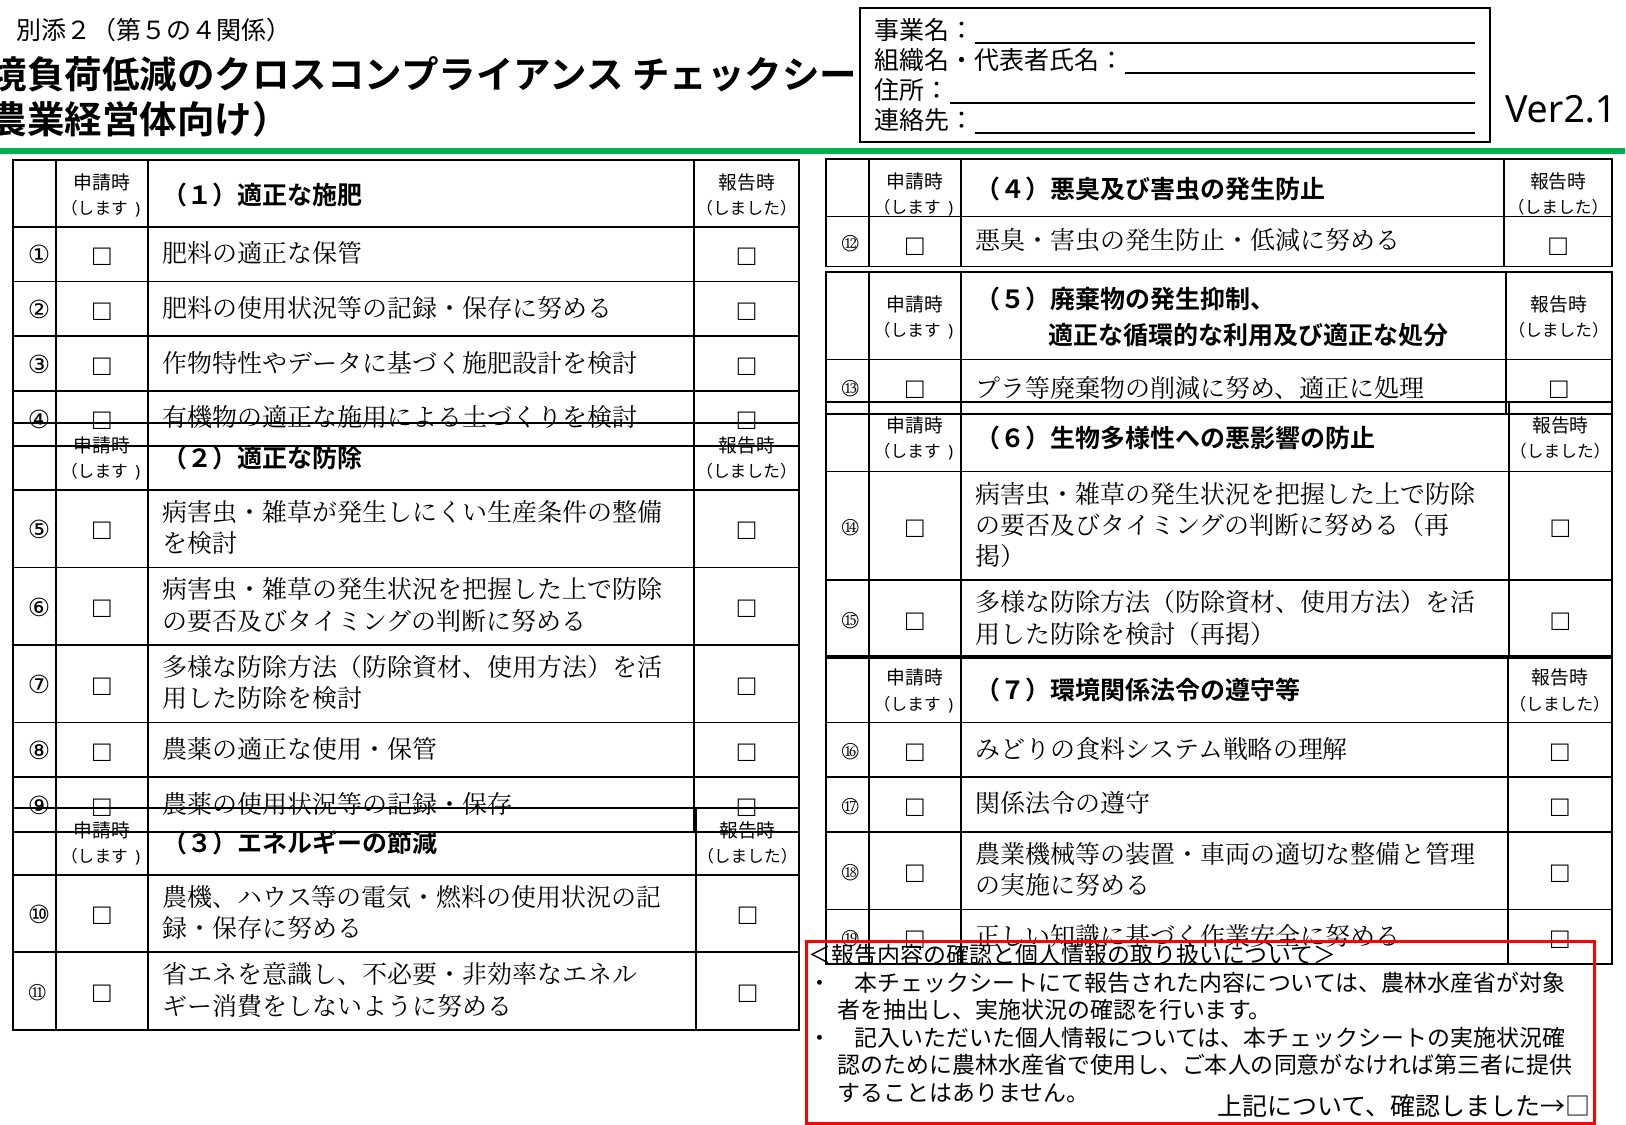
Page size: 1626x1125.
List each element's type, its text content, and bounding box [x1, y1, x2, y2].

table_cell ⑮ [827, 581, 868, 657]
table_cell 正しい知識に基づく作業安全に努める [962, 910, 1507, 933]
text_box 環境負荷低減のクロスコンプライアンス チェックシート （農業経営体向け） [0, 43, 910, 148]
table_cell □ [695, 337, 798, 390]
table_header 申請時 （します) [870, 160, 960, 216]
table_header （２）適正な防除 [149, 447, 693, 489]
table_header 報告時 （しました） [695, 161, 798, 226]
table_cell 病害虫・雑草の発生状況を把握した上で防除の要否及びタイミングの判断に努める（再掲） [962, 472, 1508, 579]
text_box 上記について、確認しました→□ [1203, 1083, 1606, 1125]
table_cell □ [695, 491, 798, 567]
table_cell □ [695, 568, 798, 644]
table_cell プラ等廃棄物の削減に努め、適正に処理 [962, 360, 1505, 413]
table_cell □ [697, 953, 793, 1029]
table_cell □ [57, 568, 147, 644]
table_cell ⑤ [14, 491, 55, 567]
table_cell 作物特性やデータに基づく施肥設計を検討 [149, 337, 693, 390]
table_header （６）生物多様性への悪影響の防止 [962, 415, 1508, 471]
table_cell □ [57, 778, 147, 831]
text_box Ver2.1 [1491, 77, 1625, 138]
table_cell □ [1510, 581, 1611, 657]
table_cell □ [57, 491, 147, 567]
table_cell □ [57, 392, 147, 445]
table_header （１）適正な施肥 [149, 161, 693, 226]
table_cell □ [870, 833, 960, 909]
table_header [827, 659, 868, 722]
text_box ＜報告内容の確認と個人情報の取り扱いについて＞ ・ 本チェックシートにて報告された内容については、農林水産省が対象者を抽出し、実施状況の確認を行います。 ・ 記入いただいた個人情報については、本チェックシートの実施状況確認のために農林水産省で使用し、ご本人の同意がなければ第三者に提供することはありません。 [793, 933, 1594, 1114]
text_box 事業名： 組織名・代表者氏名： 住所： 連絡先： [859, 7, 1491, 143]
table_header [14, 161, 55, 226]
table_cell 農業機械等の装置・車両の適切な整備と管理の実施に努める [962, 833, 1507, 909]
table_header [827, 160, 868, 216]
table_cell □ [57, 337, 147, 390]
table_cell 農薬の使用状況等の記録・保存 [149, 778, 693, 831]
table_header 申請時 （します) [870, 415, 960, 471]
table_header （４）悪臭及び害虫の発生防止 [962, 160, 1503, 216]
table_cell □ [1509, 910, 1611, 963]
table_header 申請時 （します) [870, 273, 960, 359]
table_cell 肥料の適正な保管 [149, 228, 693, 281]
table_cell 多様な防除方法（防除資材、使用方法）を活用した防除を検討 [149, 646, 693, 722]
table_cell □ [57, 953, 147, 1029]
table_cell □ [870, 723, 960, 776]
table_cell □ [1510, 472, 1611, 579]
table_cell ⑲ [827, 910, 868, 933]
table_header [14, 833, 55, 874]
table_cell □ [1509, 723, 1611, 776]
table_cell □ [57, 282, 147, 335]
table_header （７）環境関係法令の遵守等 [962, 659, 1507, 722]
table_cell 病害虫・雑草が発生しにくい生産条件の整備を検討 [149, 491, 693, 567]
table_cell 省エネを意識し、不必要・非効率なエネルギー消費をしないように努める [149, 953, 695, 1029]
table_cell ⑫ [827, 217, 868, 266]
table_cell □ [870, 472, 960, 579]
table_cell ⑭ [827, 472, 868, 579]
table_cell ⑩ [14, 876, 55, 951]
table_header [14, 447, 55, 489]
table_header 報告時 （しました） [1509, 659, 1611, 722]
table_header 申請時 （します) [870, 659, 960, 722]
table_cell ⑱ [827, 833, 868, 909]
table_cell 農機、ハウス等の電気・燃料の使用状況の記録・保存に努める [149, 876, 695, 951]
table_cell □ [695, 646, 798, 722]
table_cell □ [1509, 833, 1611, 909]
table_cell ⑧ [14, 723, 55, 776]
table_header 報告時 （しました） [1510, 415, 1611, 471]
table_cell ⑥ [14, 568, 55, 644]
table_header [827, 273, 868, 359]
table_header 報告時 （しました） [697, 833, 798, 874]
table_cell 病害虫・雑草の発生状況を把握した上で防除の要否及びタイミングの判断に努める [149, 568, 693, 644]
table_cell □ [57, 723, 147, 776]
table_cell □ [695, 723, 798, 776]
table_cell ⑬ [827, 360, 868, 413]
table_cell □ [57, 646, 147, 722]
table_cell 農薬の適正な使用・保管 [149, 723, 693, 776]
table_cell □ [870, 581, 960, 657]
table_cell □ [695, 392, 798, 445]
table_header （３）エネルギーの節減 [149, 833, 695, 874]
table_cell □ [695, 778, 798, 831]
table_cell ③ [14, 337, 55, 390]
table_cell みどりの食料システム戦略の理解 [962, 723, 1507, 776]
table_cell 多様な防除方法（防除資材、使用方法）を活用した防除を検討（再掲） [962, 581, 1508, 657]
table_cell 肥料の使用状況等の記録・保存に努める [149, 282, 693, 335]
table_cell 有機物の適正な施用による土づくりを検討 [149, 392, 693, 445]
table_cell □ [1507, 360, 1611, 413]
text_box 別添２（第５の４関係） [1, 7, 307, 53]
table_cell ② [14, 282, 55, 335]
table_cell ⑯ [827, 723, 868, 776]
table_header 申請時 （します) [57, 833, 147, 874]
table_cell □ [870, 910, 960, 933]
table_header 報告時 （しました） [1507, 273, 1611, 359]
table_cell □ [57, 876, 147, 951]
table_cell □ [870, 778, 960, 831]
table_cell □ [695, 282, 798, 335]
table_header （５）廃棄物の発生抑制、 適正な循環的な利用及び適正な処分 [962, 273, 1505, 359]
table_cell □ [1509, 778, 1611, 831]
table_cell □ [695, 228, 798, 281]
table_cell □ [870, 360, 960, 413]
table_header 申請時 （します) [57, 161, 147, 226]
table_cell ⑨ [14, 778, 55, 831]
table_header [827, 415, 868, 471]
table_cell □ [1505, 217, 1611, 266]
table_header 報告時 （しました） [695, 447, 798, 489]
table_cell 悪臭・害虫の発生防止・低減に努める [962, 217, 1503, 266]
table_cell ① [14, 228, 55, 281]
table_cell ④ [14, 392, 55, 445]
table_header 申請時 （します) [57, 447, 147, 489]
table_cell □ [57, 228, 147, 281]
table_cell □ [697, 876, 798, 951]
table_cell □ [870, 217, 960, 266]
table_cell ⑦ [14, 646, 55, 722]
table_cell 関係法令の遵守 [962, 778, 1507, 831]
table_header 報告時 （しました） [1505, 160, 1611, 216]
text_box [806, 940, 1595, 1124]
table_cell ⑰ [827, 778, 868, 831]
table_cell ⑪ [14, 953, 55, 1029]
